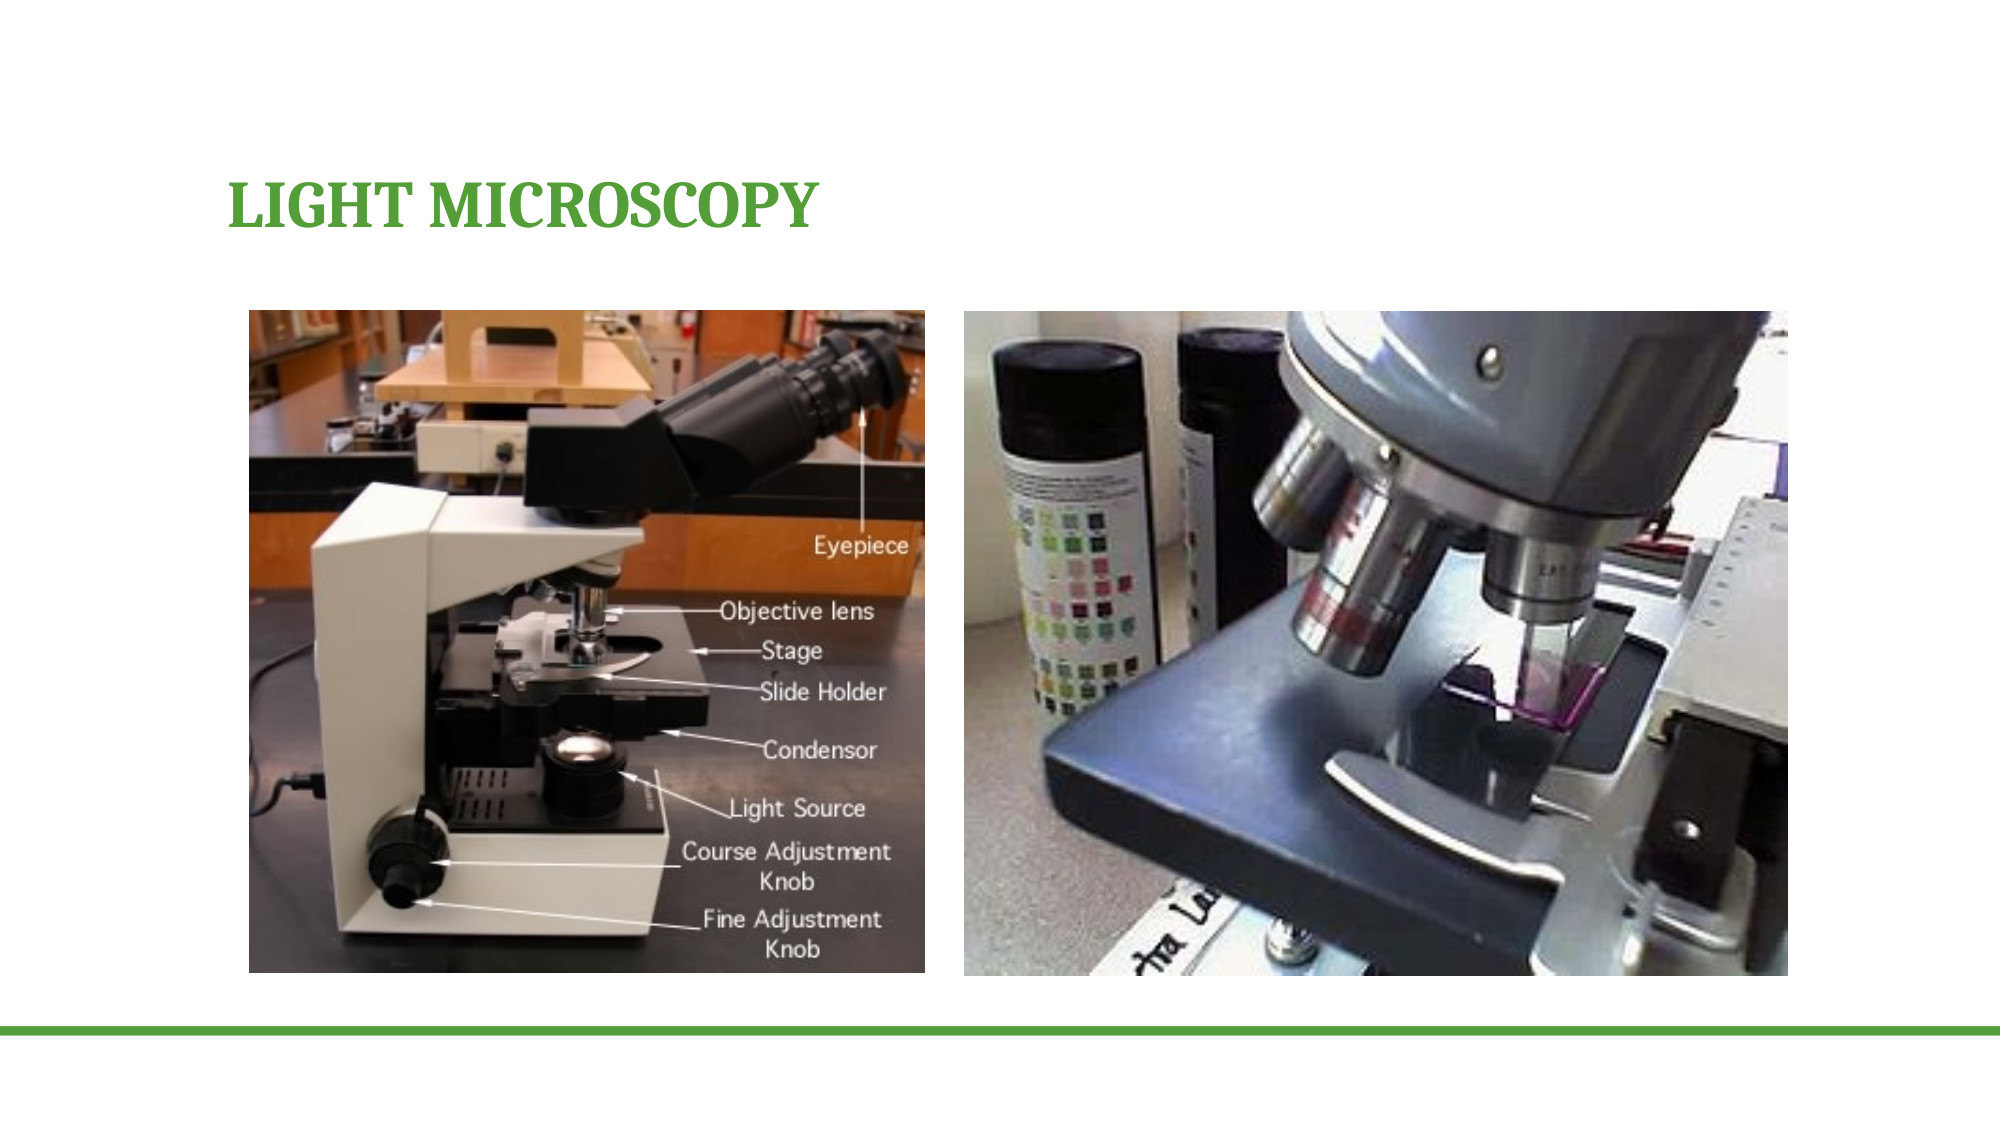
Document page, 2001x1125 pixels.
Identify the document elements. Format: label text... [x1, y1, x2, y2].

picture [964, 311, 1788, 976]
title LIGHT MICROSCOPY [212, 62, 1788, 250]
picture [249, 310, 925, 973]
